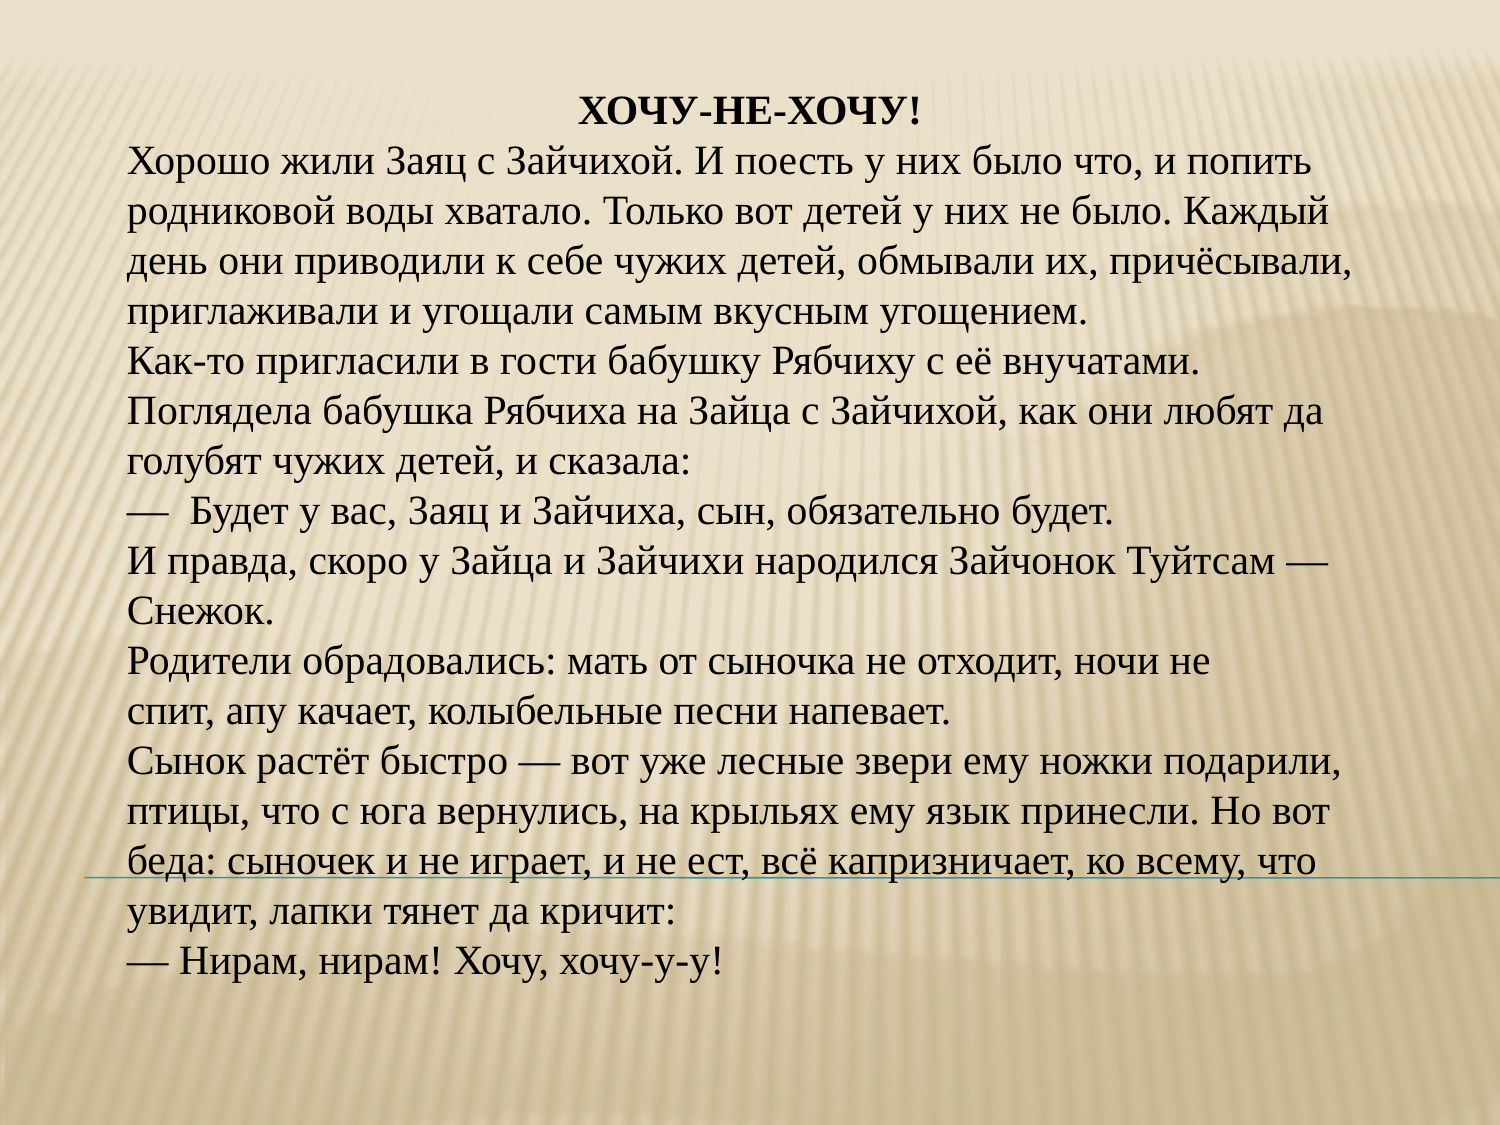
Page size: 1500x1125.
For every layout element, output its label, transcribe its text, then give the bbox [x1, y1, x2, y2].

text_box ХОЧУ-НЕ-ХОЧУ! Хорошо жили Заяц с Зайчихой. И поесть у них было что, и попить родниковой воды хватало. Только вот детей у них не было. Каждый день они приводили к себе чужих детей, обмывали их, причёсывали, приглаживали и угощали самым вкусным угощением. Как-то пригласили в гости бабушку Рябчиху с её внучатами. Поглядела бабушка Рябчиха на Зайца с Зайчихой, как они любят да голубят чужих детей, и сказала: — Будет у вас, 3аяц и Зайчиха, сын, обязательно будет. И правда, скоро у Зайца и Зайчихи народился Зайчонок Туйтсам — Снежок. Родители обрадовались: мать от сыночка не отходит, ночи не спит, апу качает, колыбельные песни напевает. Сынок растёт быстро — вот уже лесные звери ему ножки подарили, птицы, что с юга вернулись, на крыльях ему язык принесли. Но вот беда: сыночек и не играет, и не ест, всё капризничает, ко всему, что увидит, лапки тянет да кричит: — Нирам, нирам! Хочу, хочу-у-у! [112, 75, 1388, 1041]
